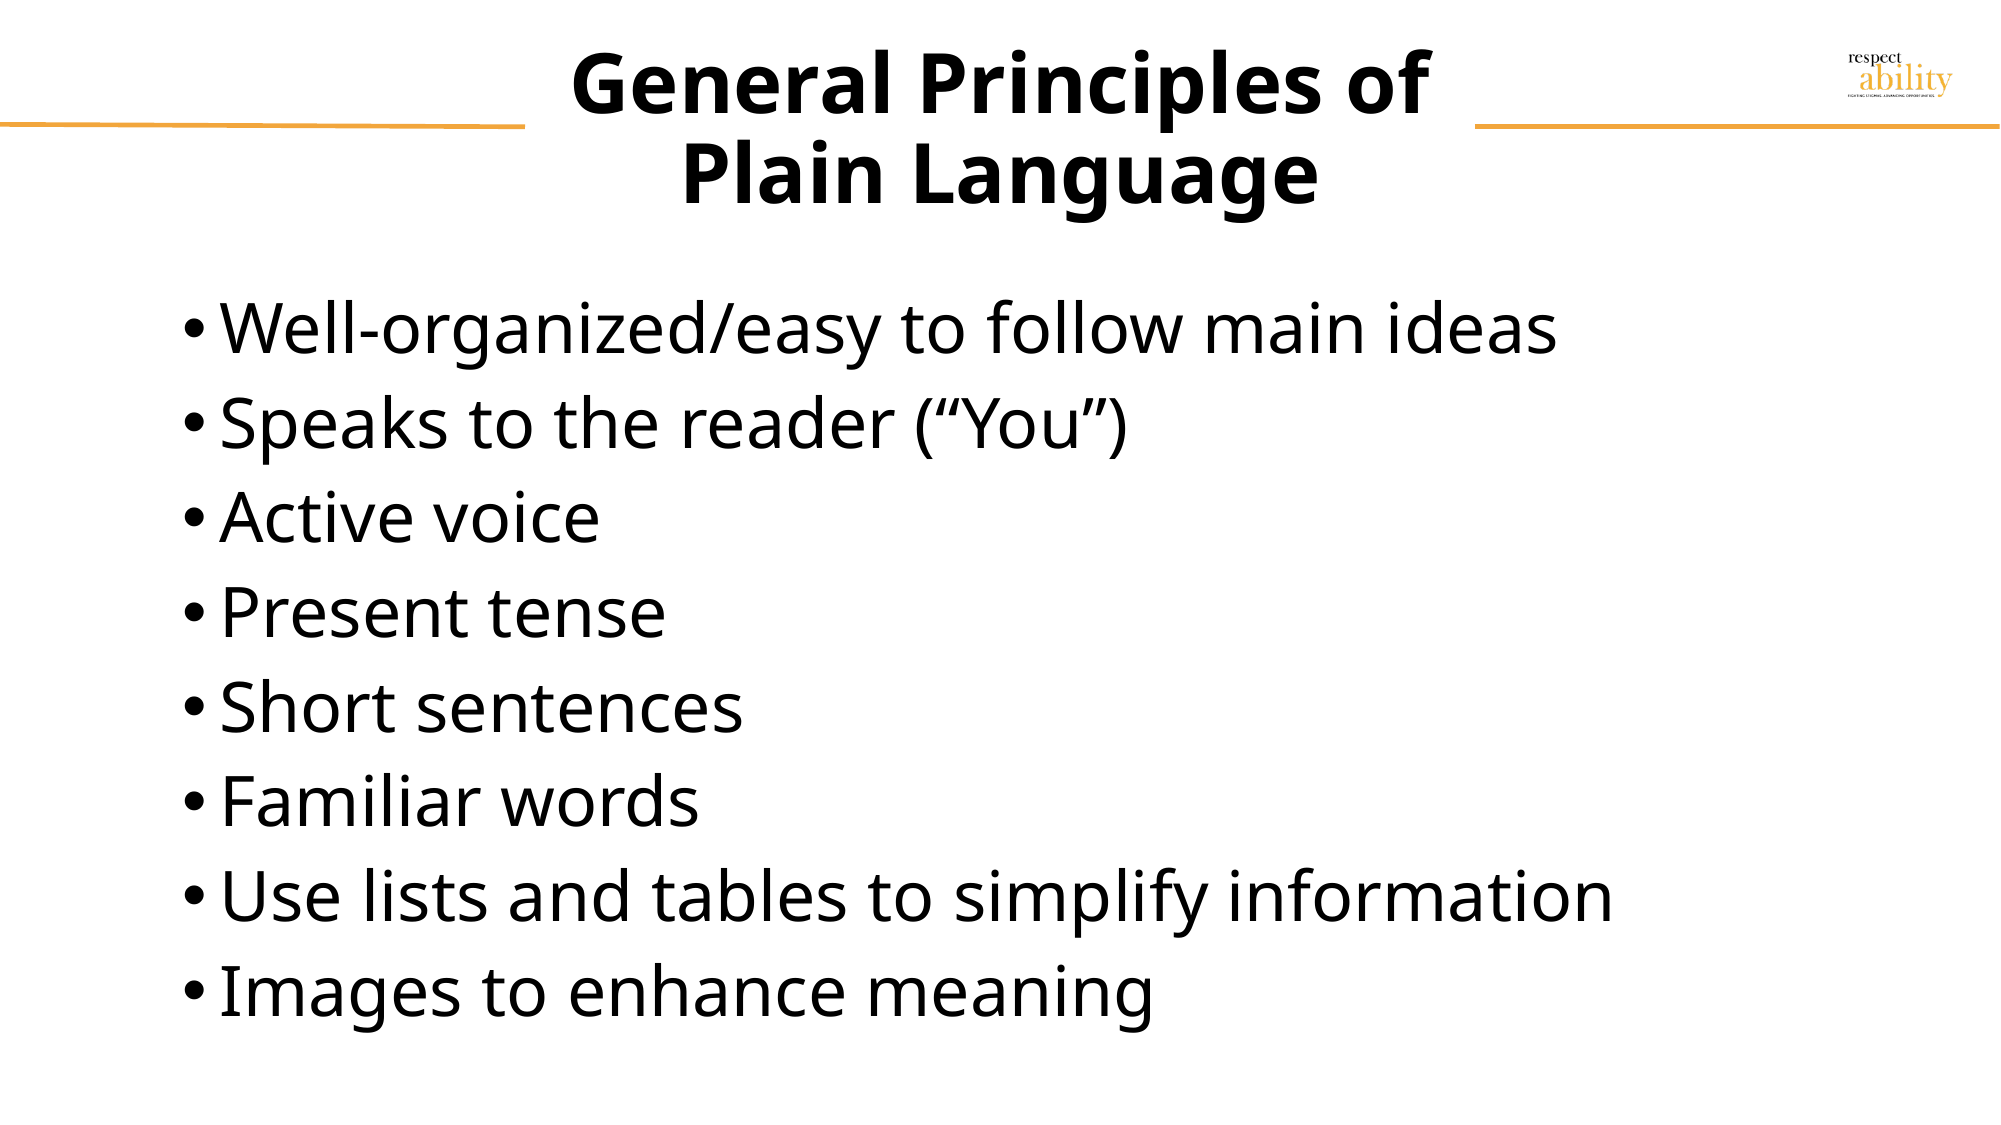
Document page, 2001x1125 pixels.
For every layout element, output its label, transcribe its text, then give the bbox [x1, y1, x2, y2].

list Well-organized/easy to follow main ideas Speaks to the reader (“You”) Active voice Present tense Short sentences Familiar words Use lists and tables to simplify information Images to enhance meaning [167, 285, 1833, 1040]
title General Principles of Plain Language [525, 23, 1475, 241]
picture [1845, 50, 1954, 99]
